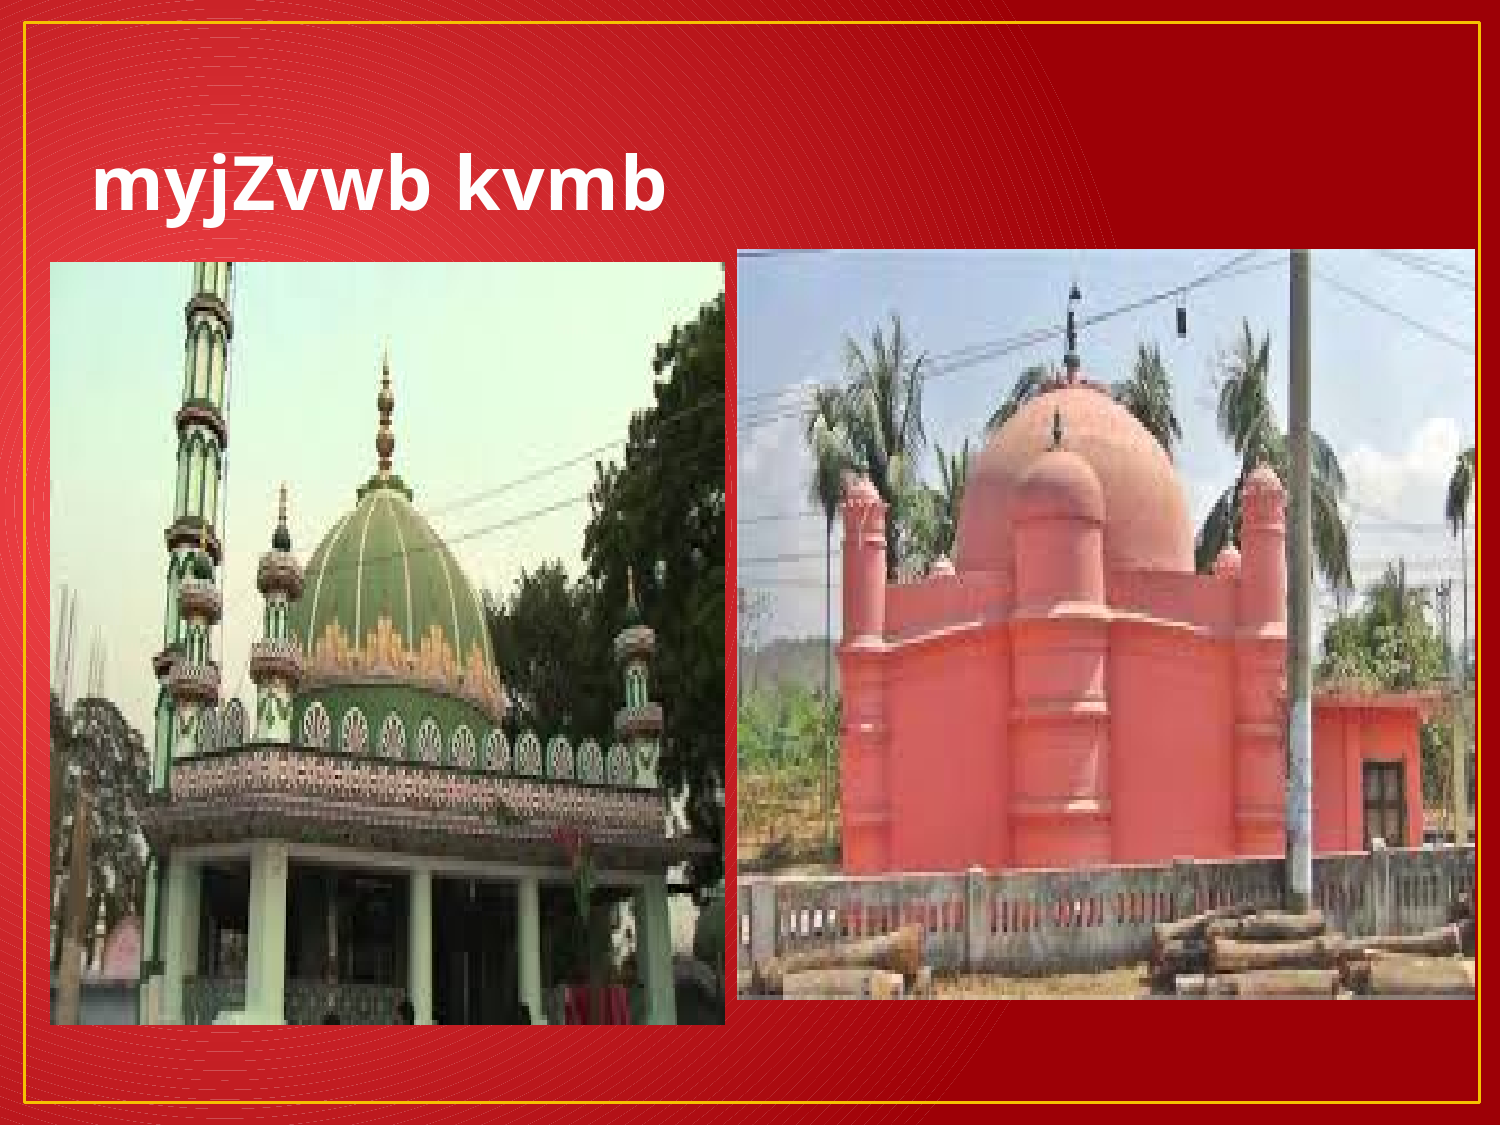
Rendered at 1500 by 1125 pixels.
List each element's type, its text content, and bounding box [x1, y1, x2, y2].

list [737, 249, 1476, 1001]
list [49, 262, 726, 1026]
title myjZvwb kvmb [75, 45, 1425, 233]
